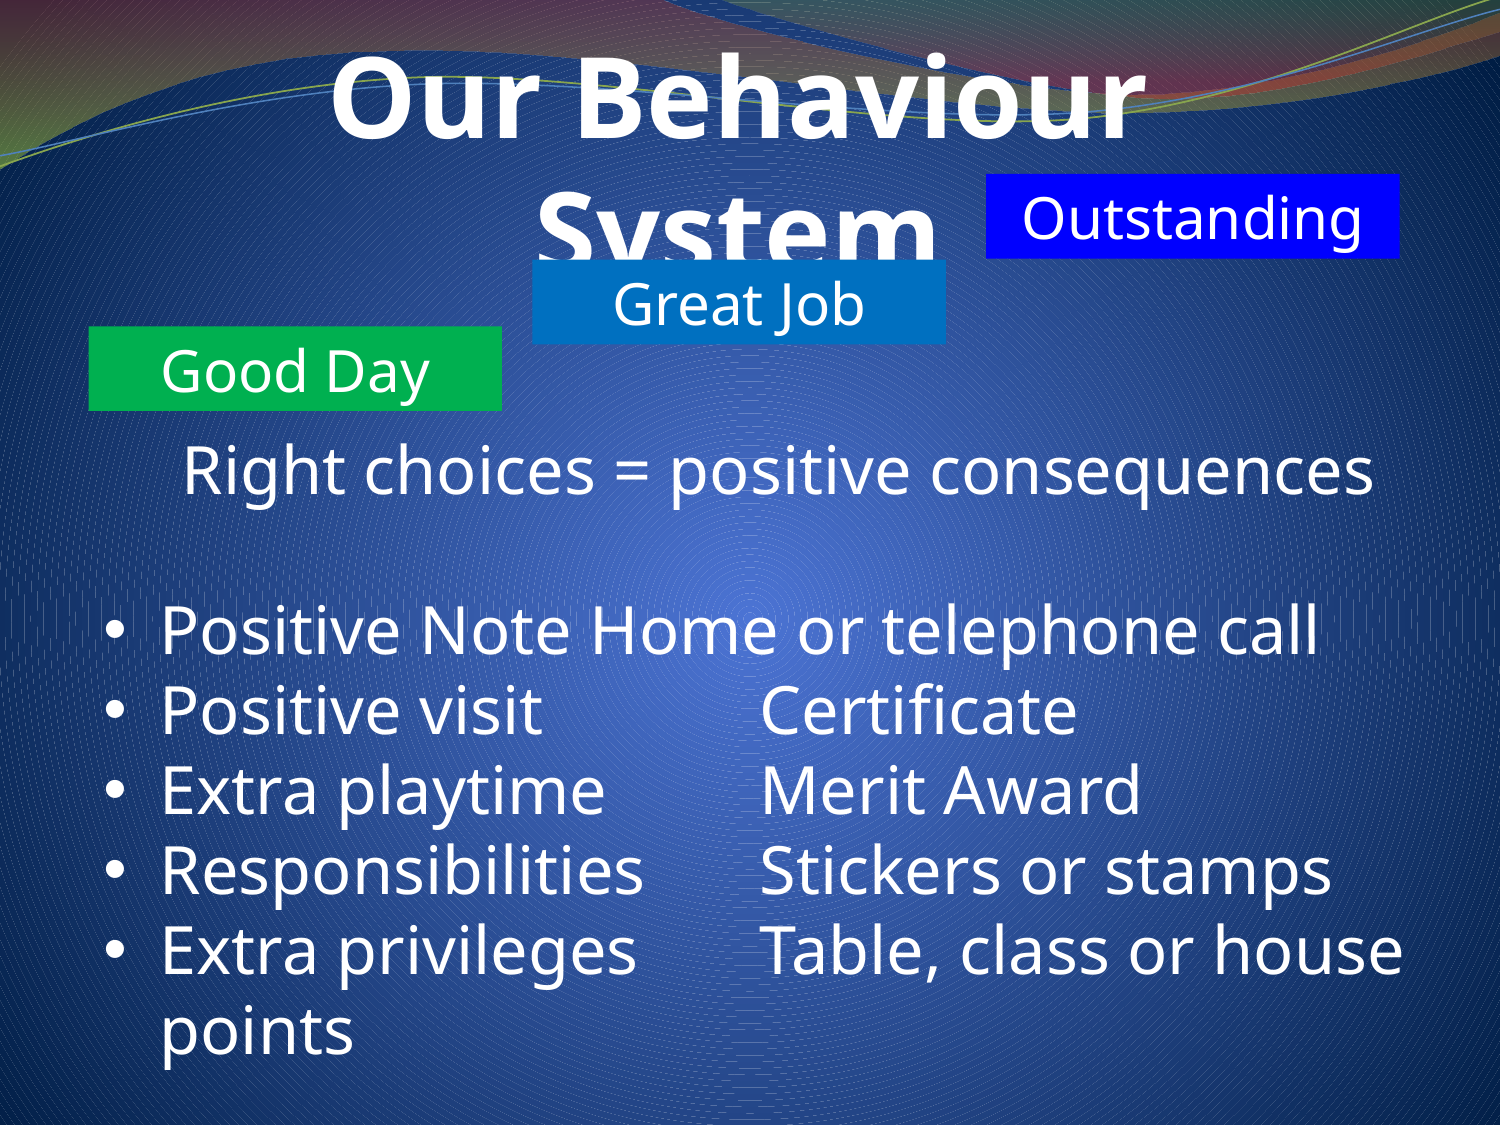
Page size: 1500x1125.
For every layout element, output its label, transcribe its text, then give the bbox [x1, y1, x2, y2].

text_box Our Behaviour System [135, 19, 1341, 304]
text_box Good Day [88, 326, 502, 411]
text_box Outstanding [986, 173, 1400, 259]
text_box Great Job [532, 259, 946, 345]
text_box Right choices = positive consequences Positive Note Home or telephone call Positive visit Certificate Extra playtime Merit Award Responsibilities Stickers or stamps Extra privileges Table, class or house points [88, 420, 1471, 1076]
